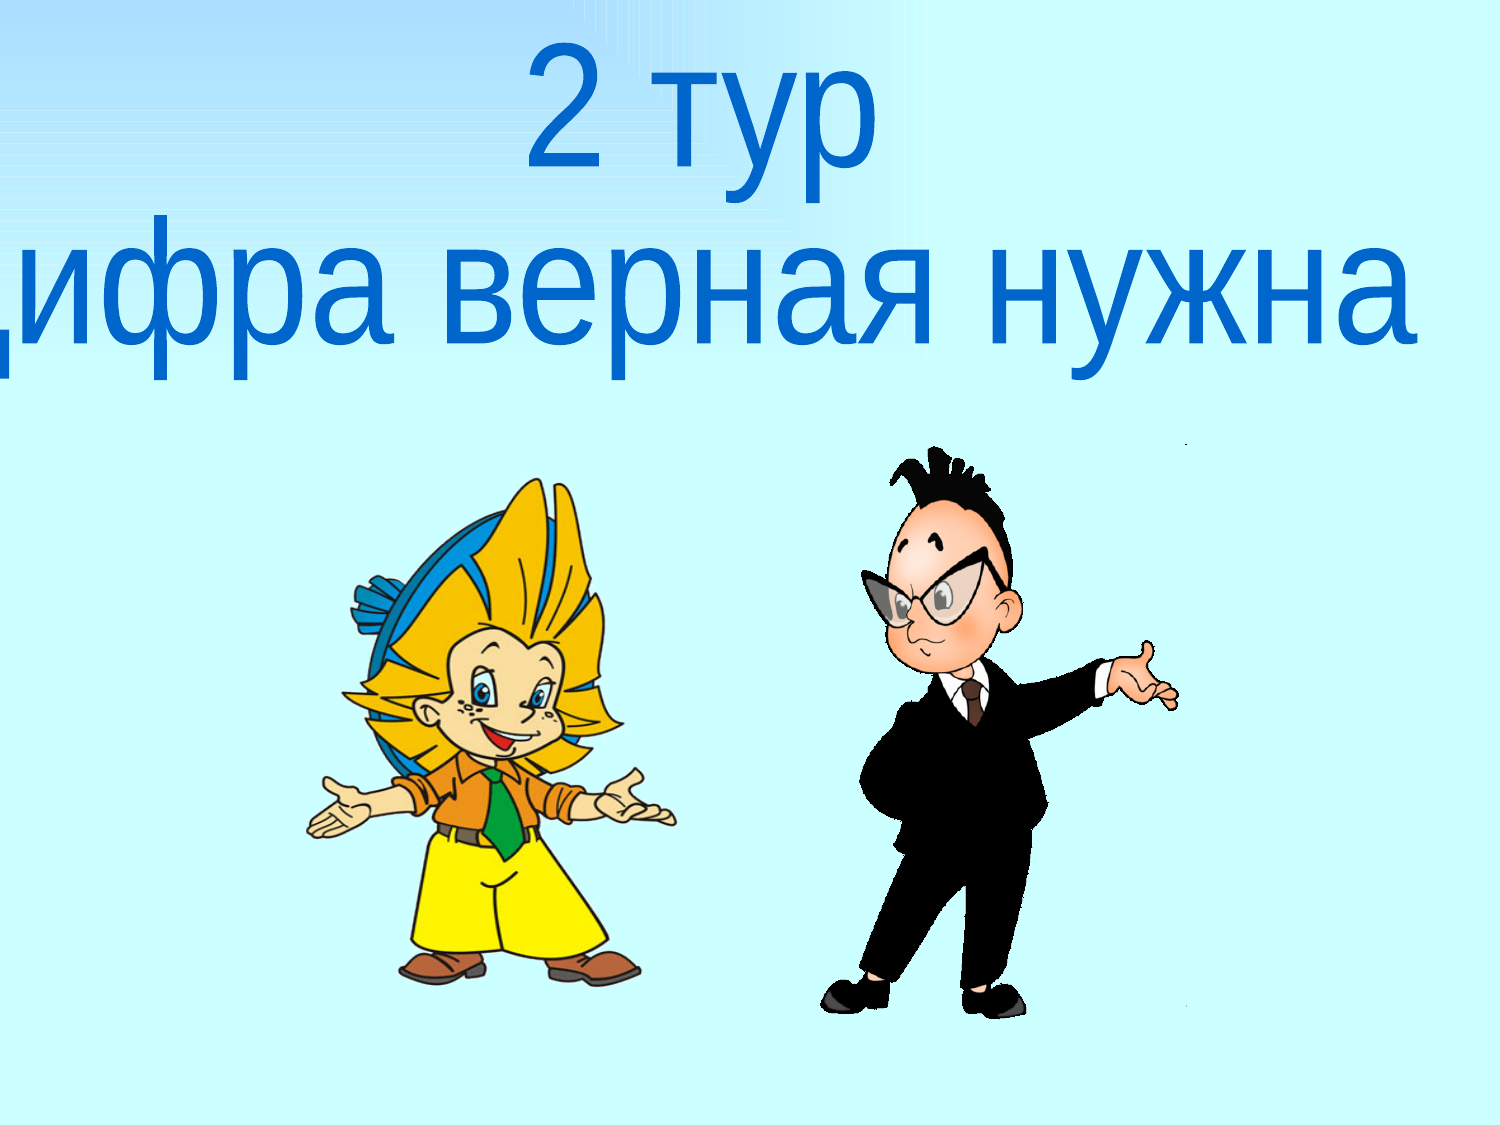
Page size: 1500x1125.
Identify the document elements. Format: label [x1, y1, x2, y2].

picture [229, 467, 738, 1000]
picture [820, 443, 1188, 1024]
